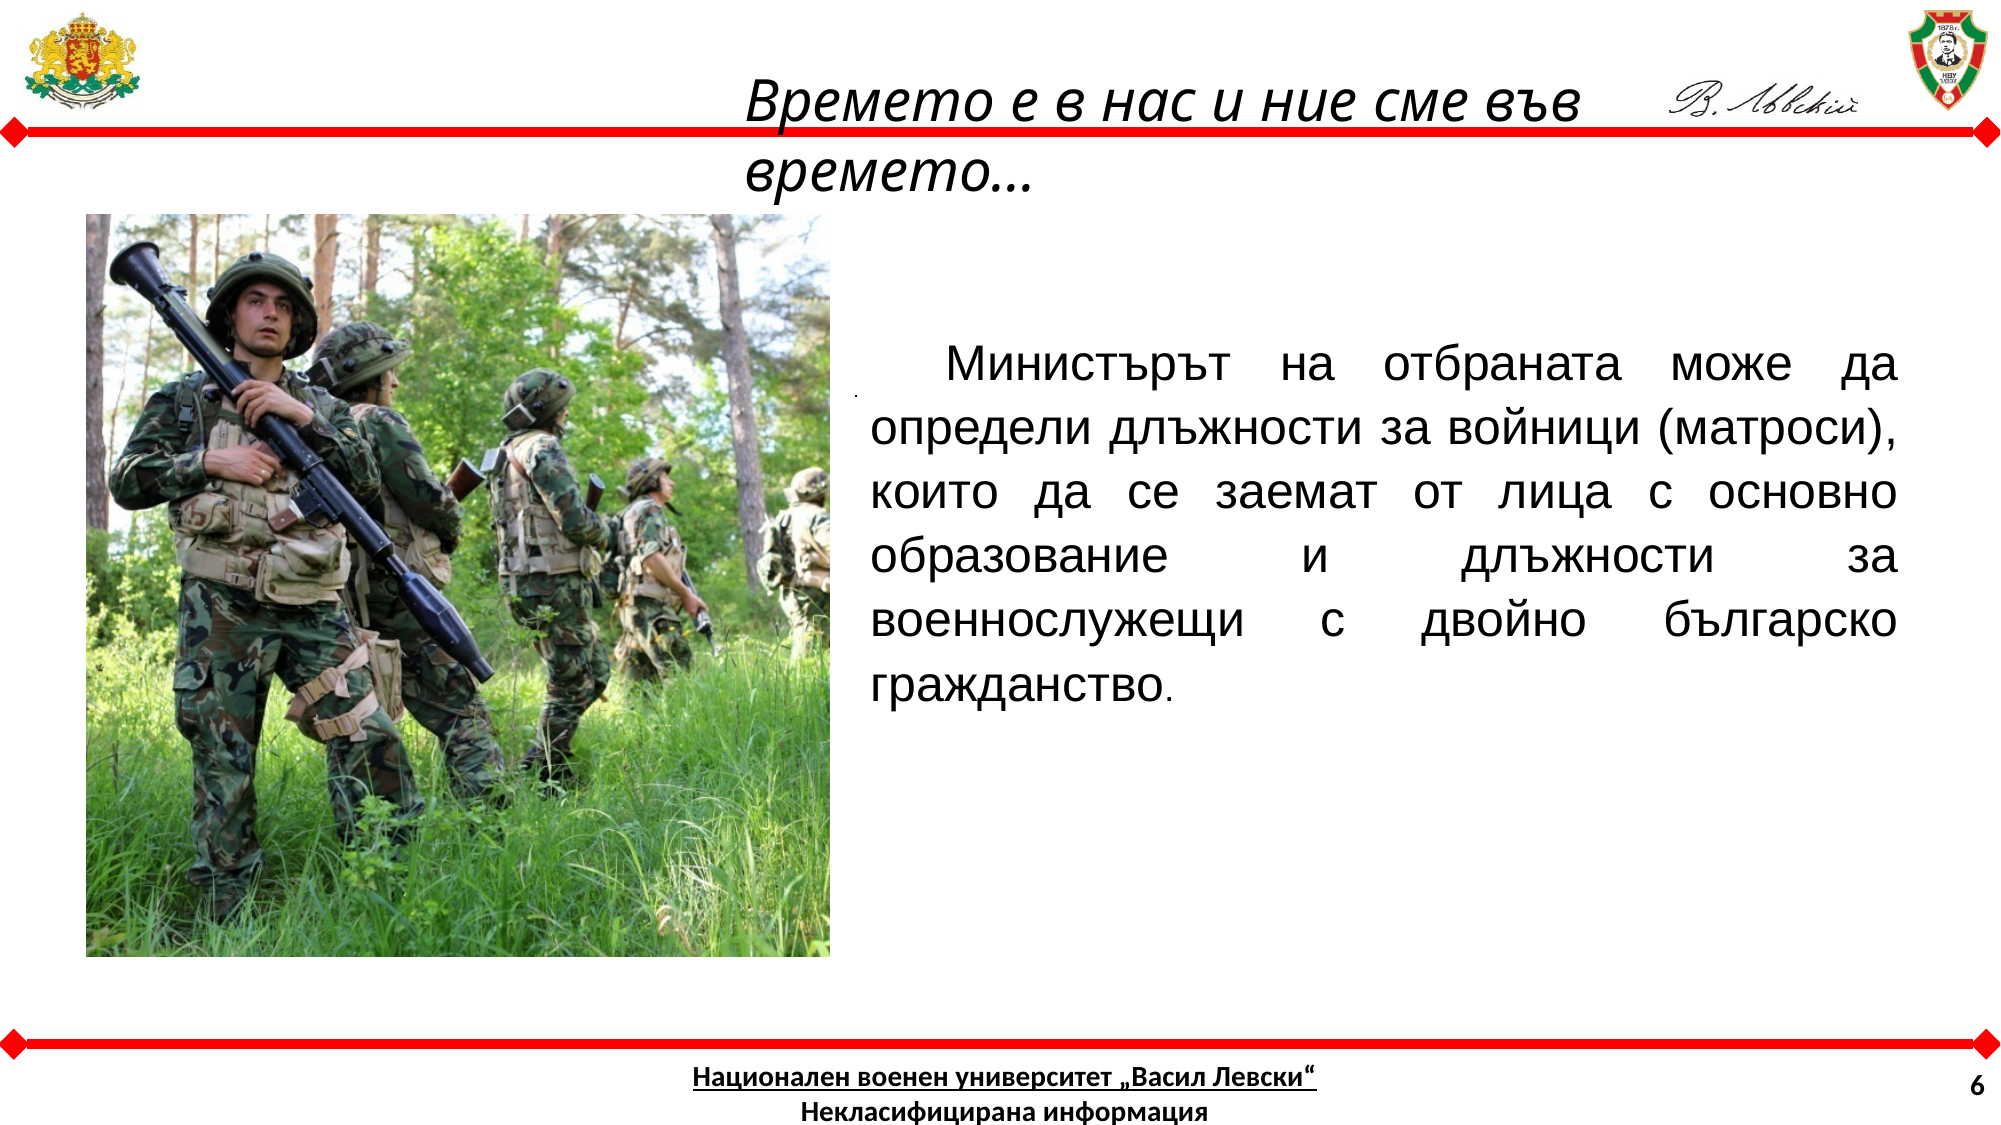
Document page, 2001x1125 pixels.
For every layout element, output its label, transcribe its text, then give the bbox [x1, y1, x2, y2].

picture [86, 214, 830, 958]
picture [1908, 10, 1988, 111]
slide_number 6 [1412, 1058, 2000, 1119]
footer Национален военен университет „Васил Левски“ Некласифицирана информация [662, 1050, 1348, 1125]
picture [22, 10, 142, 111]
picture [1666, 78, 1861, 120]
text_box Министърът на отбраната може да определи длъжности за войници (матроси), които да се заемат от лица с основно образование и длъжности за военнослужещи с двойно българско гражданство. [855, 176, 1914, 719]
